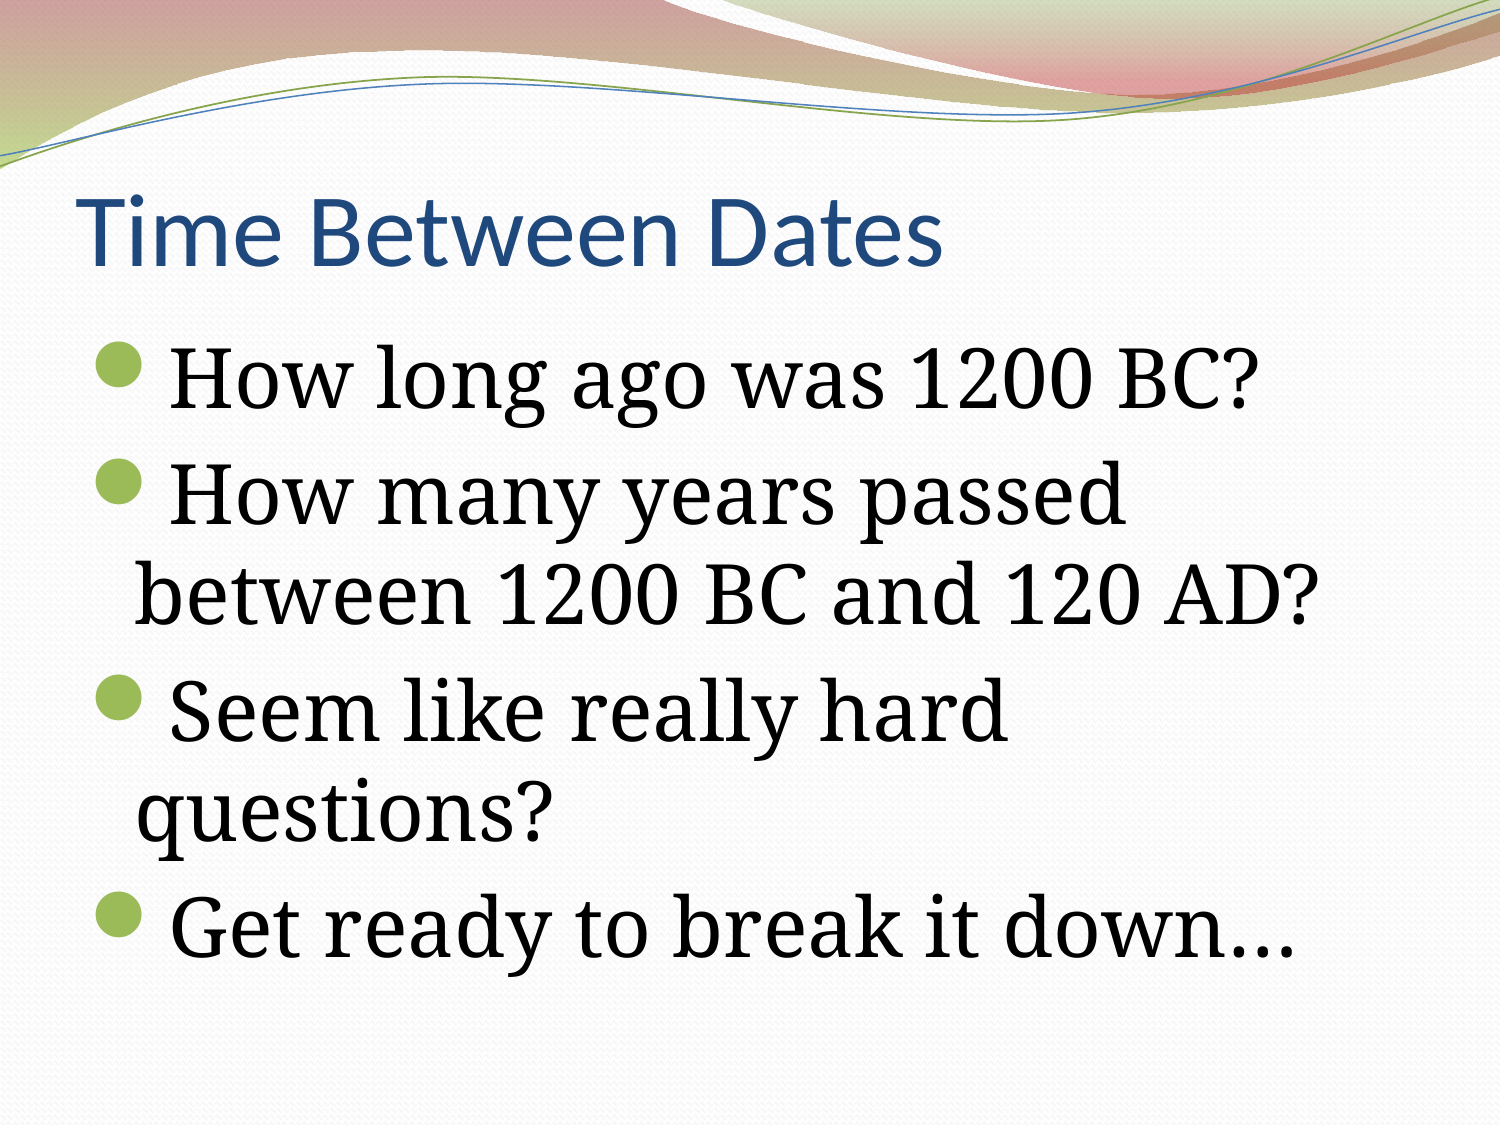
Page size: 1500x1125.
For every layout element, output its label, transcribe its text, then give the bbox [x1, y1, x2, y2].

title Time Between Dates [75, 99, 1425, 288]
list How long ago was 1200 BC? How many years passed between 1200 BC and 120 AD? Seem like really hard questions? Get ready to break it down… [75, 317, 1425, 1038]
